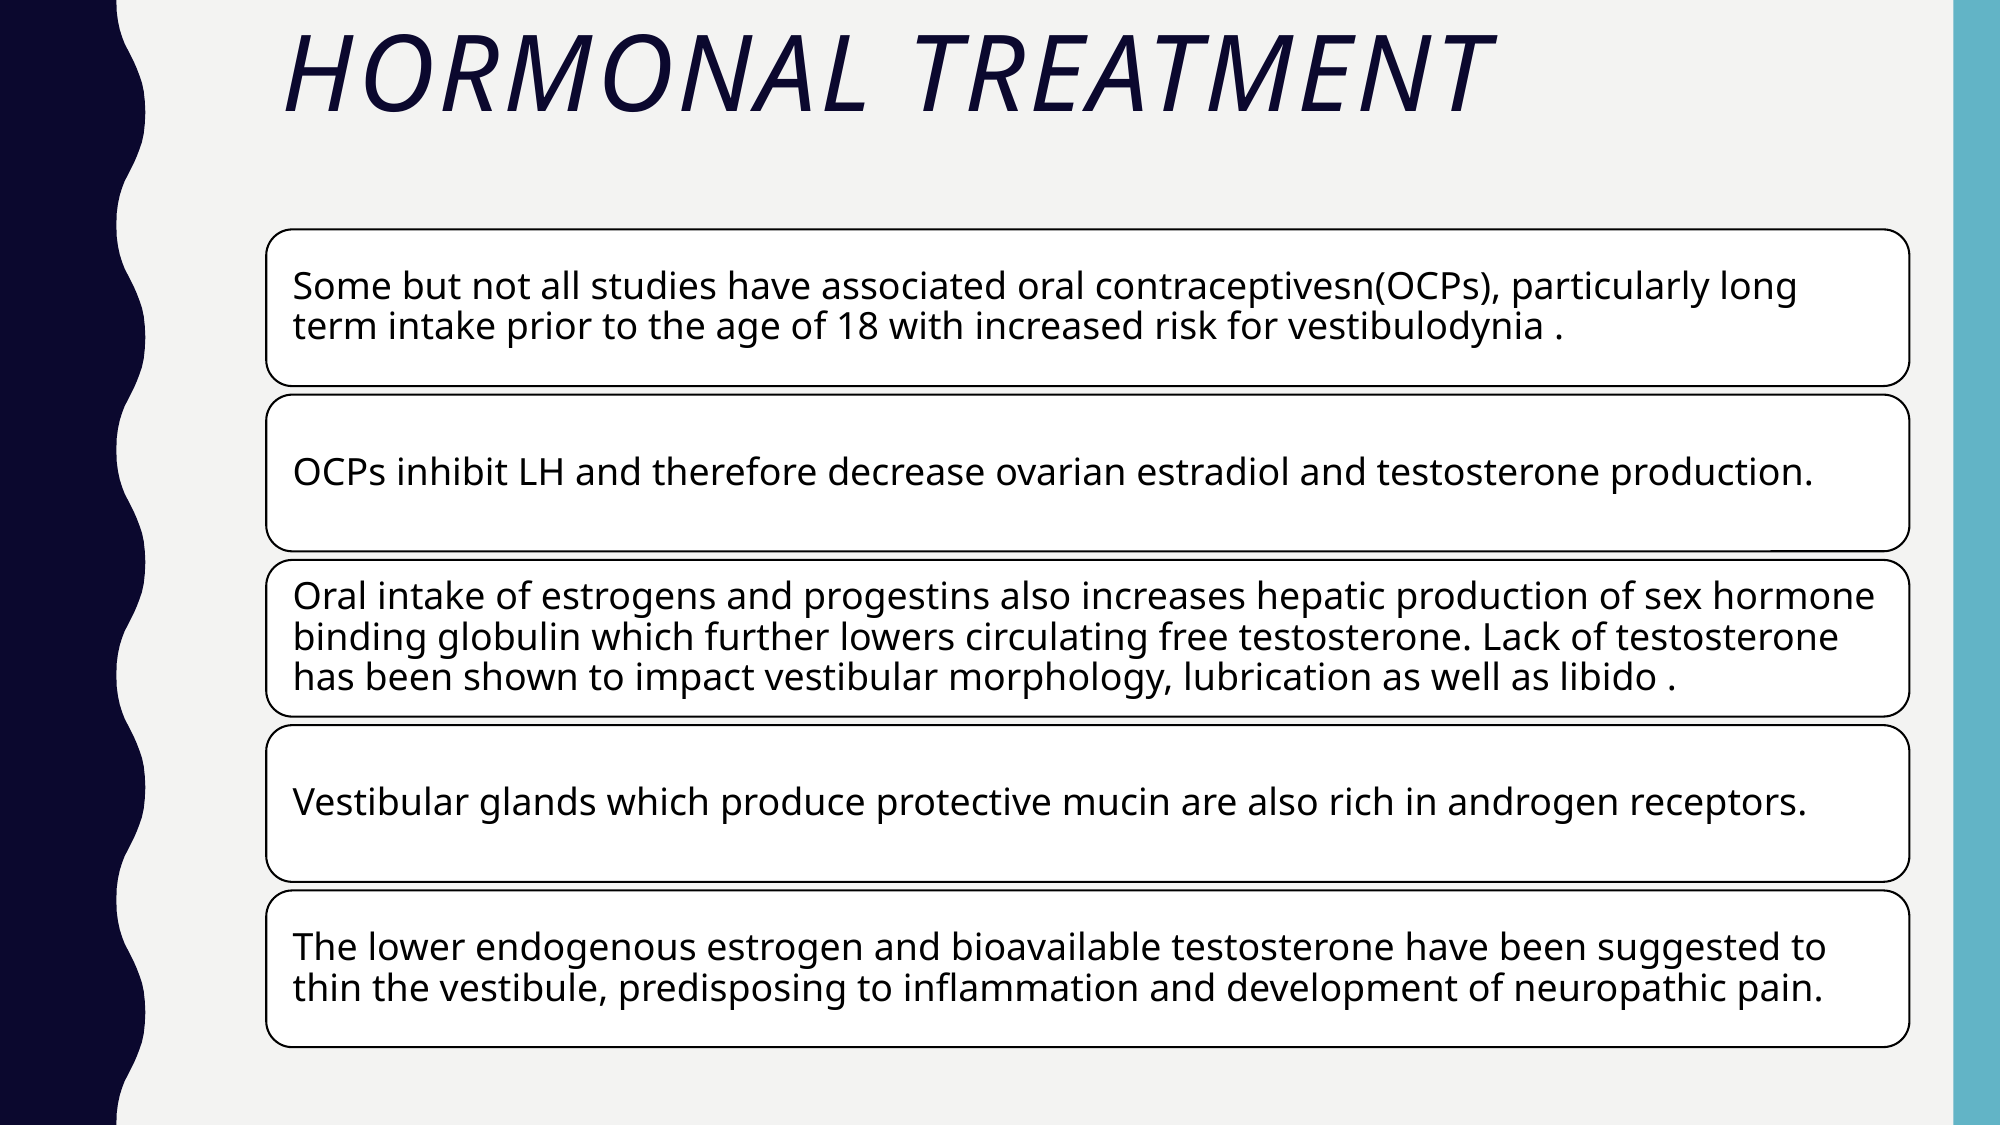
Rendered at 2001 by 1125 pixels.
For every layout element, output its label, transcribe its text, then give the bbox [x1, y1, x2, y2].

title Hormonal Treatment [266, 12, 1729, 222]
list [266, 222, 1910, 1054]
